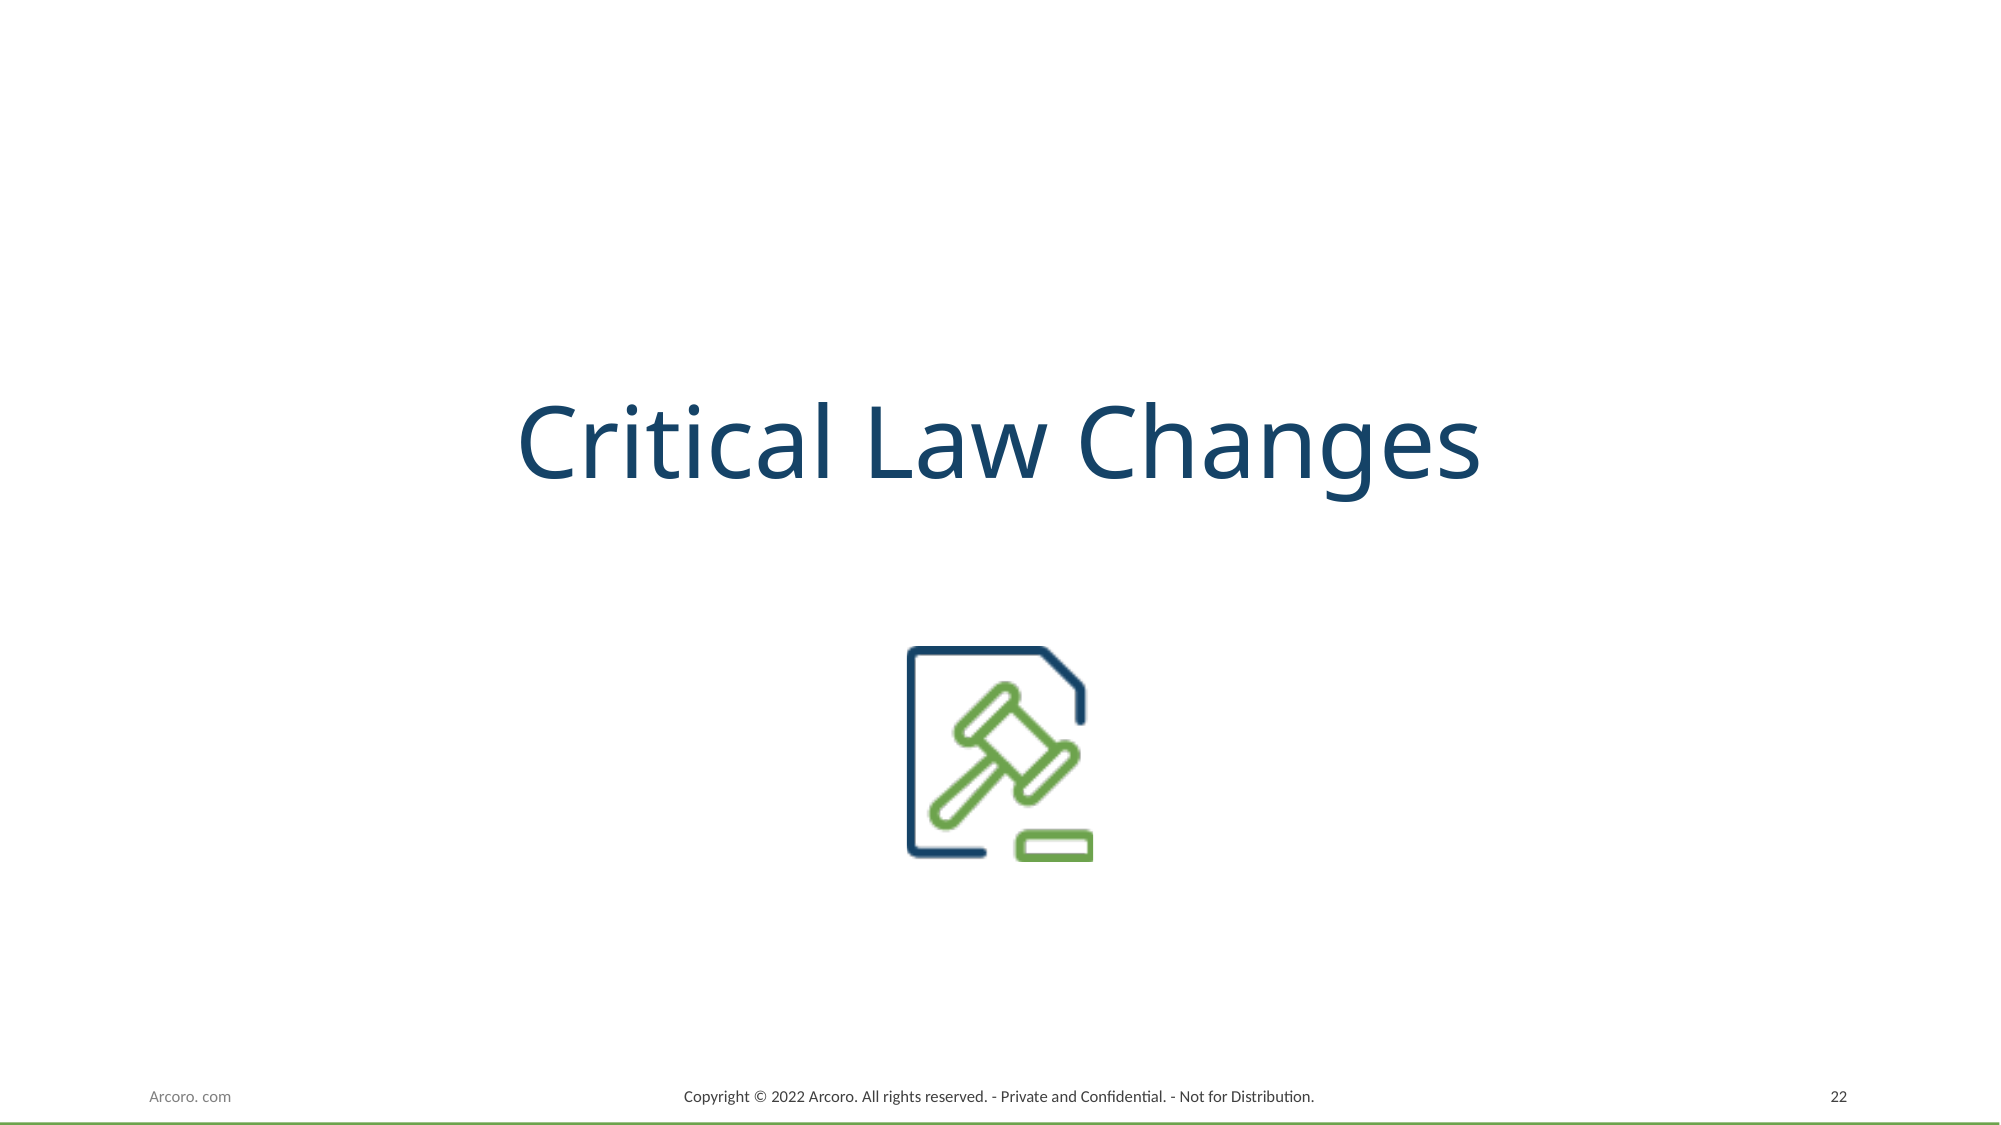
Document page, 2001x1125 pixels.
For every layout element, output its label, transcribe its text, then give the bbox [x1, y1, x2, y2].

slide_number 22 [1412, 1065, 1863, 1125]
text_box Critical Law Changes [438, 371, 1562, 507]
picture [906, 646, 1094, 862]
footer Copyright © 2022 Arcoro. All rights reserved. - Private and Confidential. - Not for Distribution. [662, 1065, 1338, 1125]
